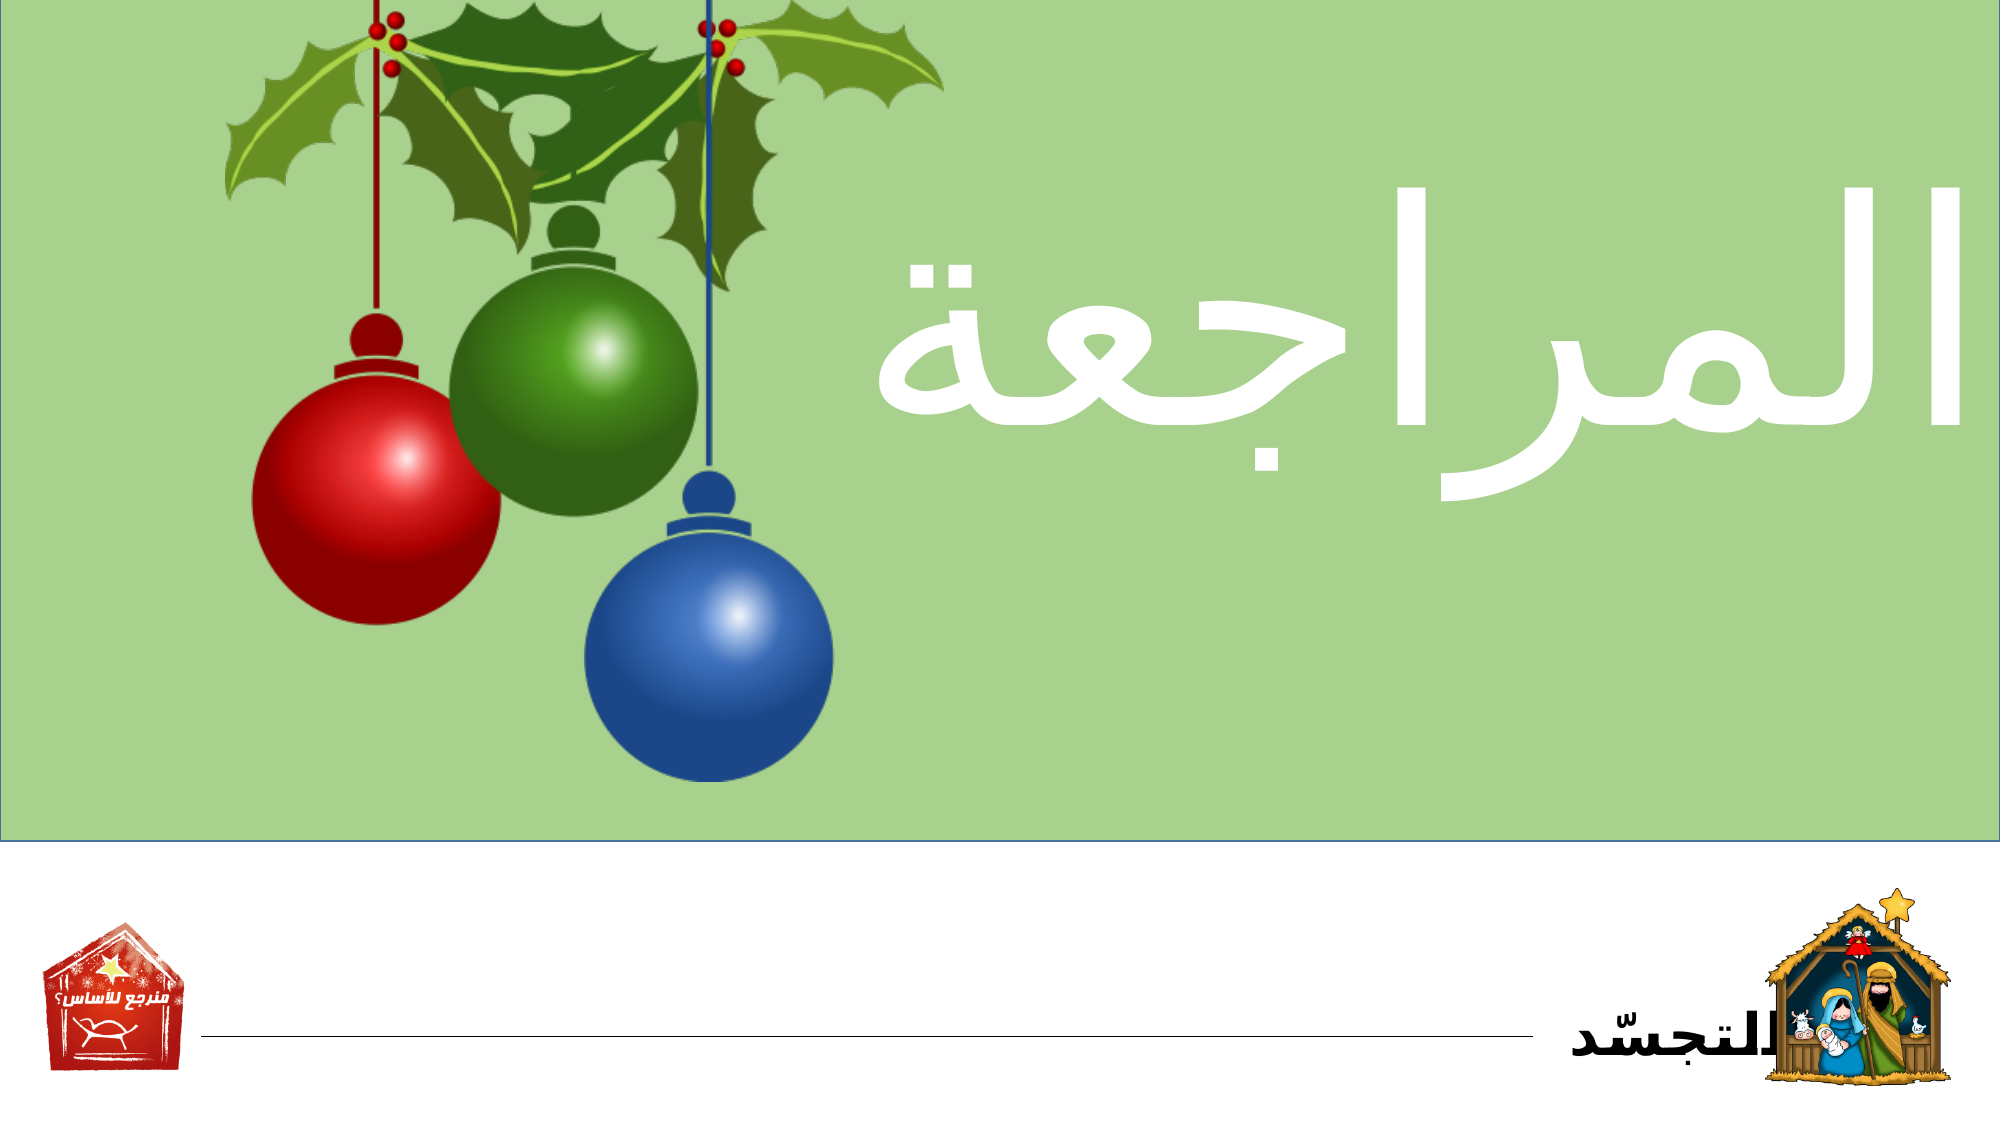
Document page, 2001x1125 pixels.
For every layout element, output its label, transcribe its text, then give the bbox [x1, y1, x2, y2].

picture [1765, 888, 1951, 1086]
picture [224, 0, 944, 782]
picture [42, 922, 185, 1071]
text_box التجسّد [1554, 989, 1765, 1075]
text_box المراجعة [944, 105, 2000, 496]
text_box [0, 0, 2000, 842]
